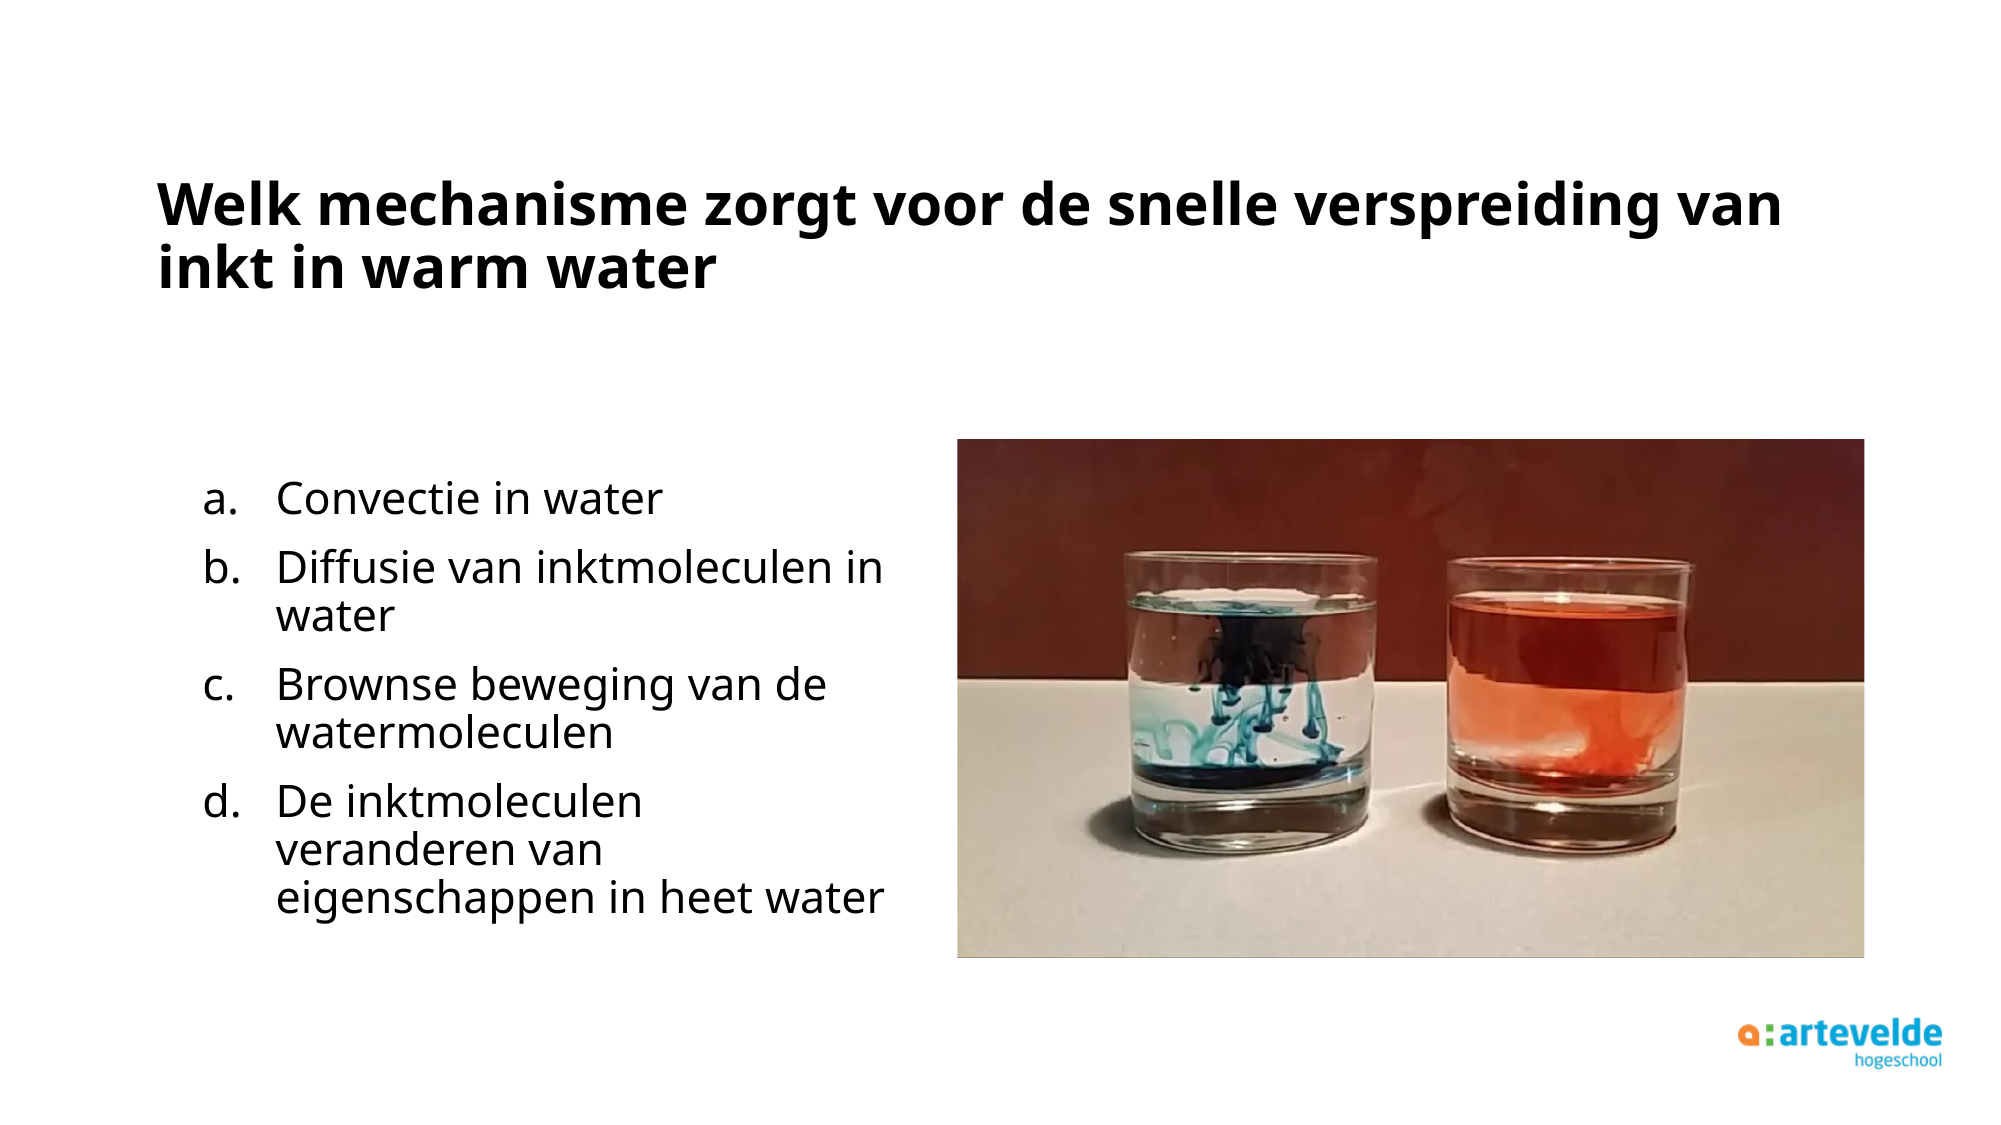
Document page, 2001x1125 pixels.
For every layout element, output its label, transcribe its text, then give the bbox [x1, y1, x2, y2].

picture [1710, 990, 1970, 1097]
title Welk mechanisme zorgt voor de snelle verspreiding van inkt in warm water [146, 167, 1907, 310]
picture [957, 439, 1865, 958]
list Convectie in water Diffusie van inktmoleculen in water Brownse beweging van de watermoleculen De inktmoleculen veranderen van eigenschappen in heet water [187, 394, 912, 975]
